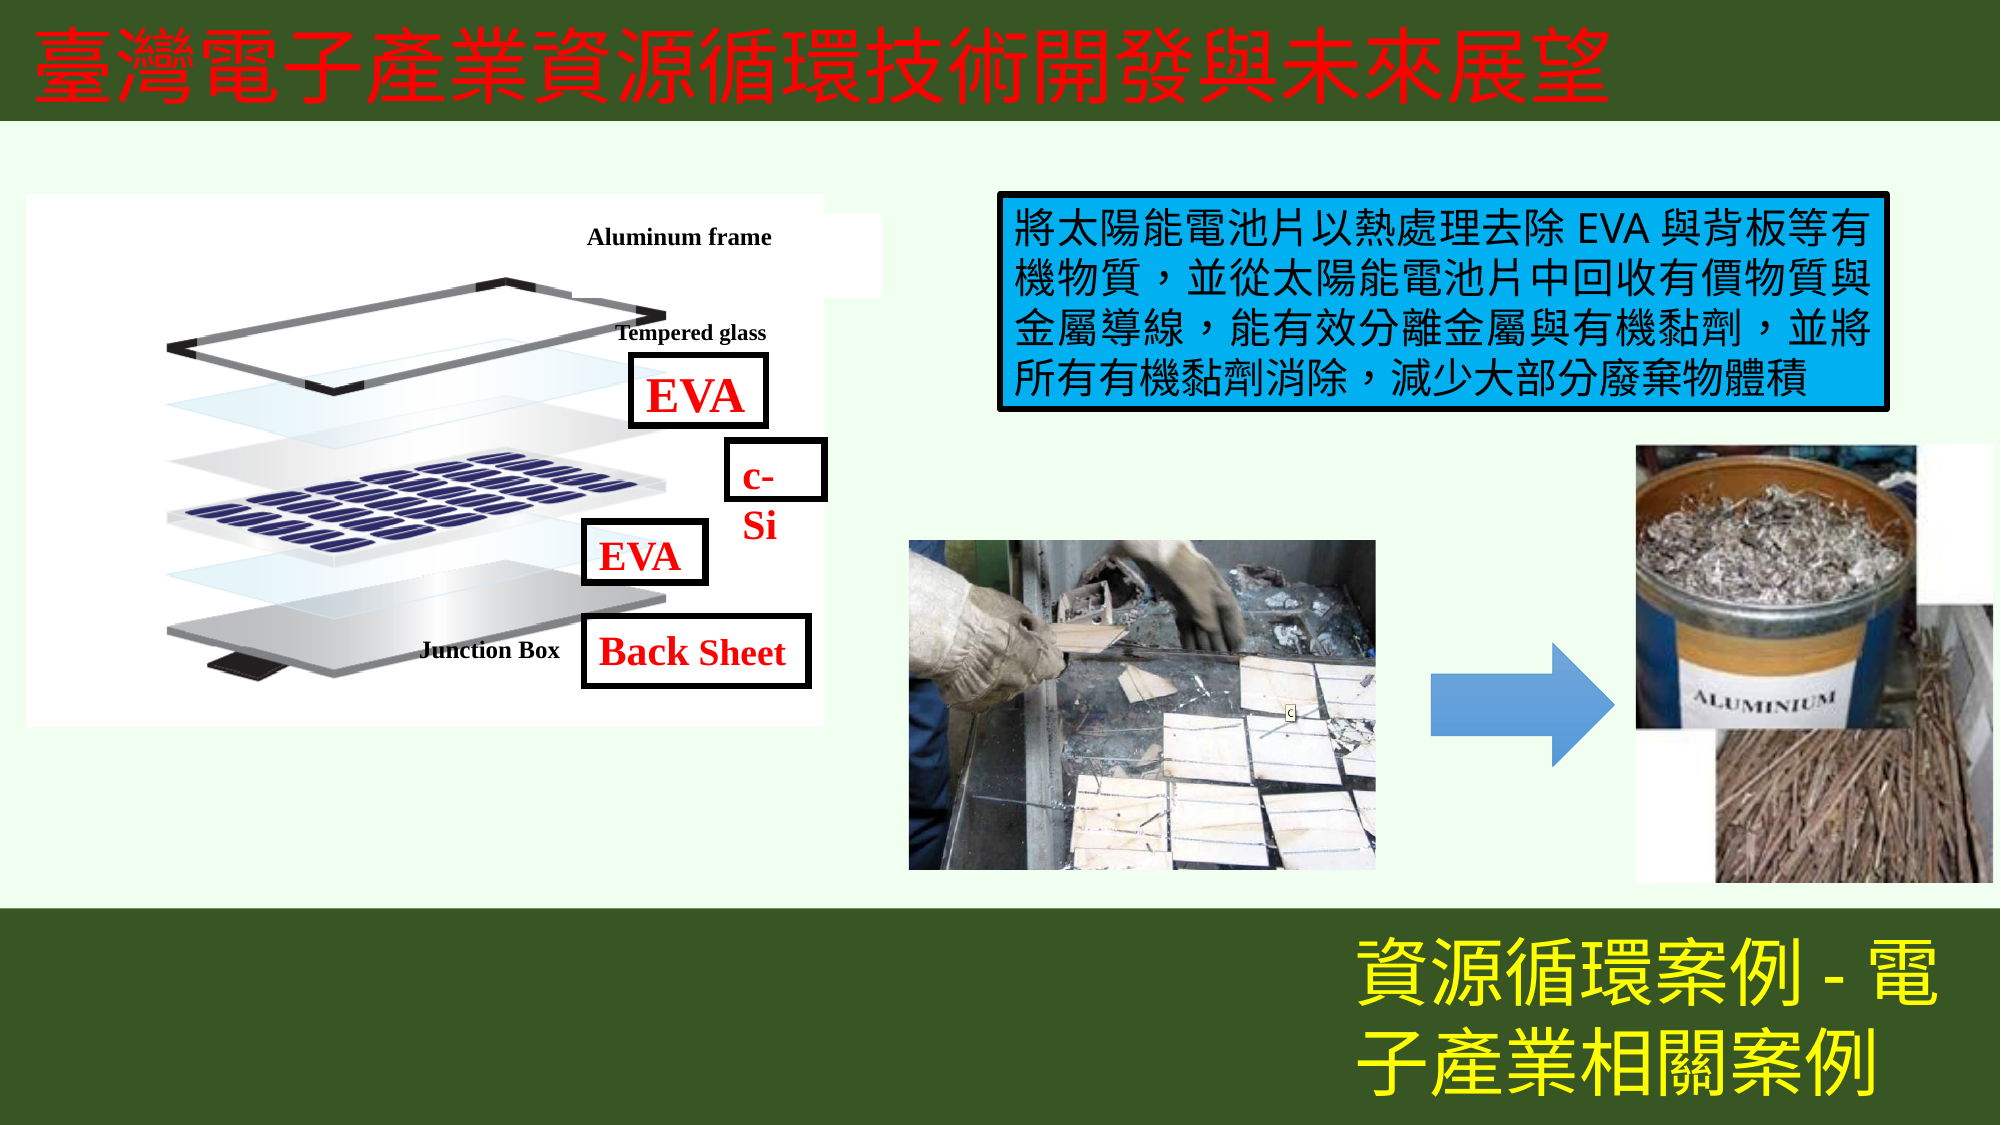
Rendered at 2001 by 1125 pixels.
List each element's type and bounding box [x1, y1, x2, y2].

text_box [25, 194, 914, 727]
text_box [0, 0, 2000, 1125]
